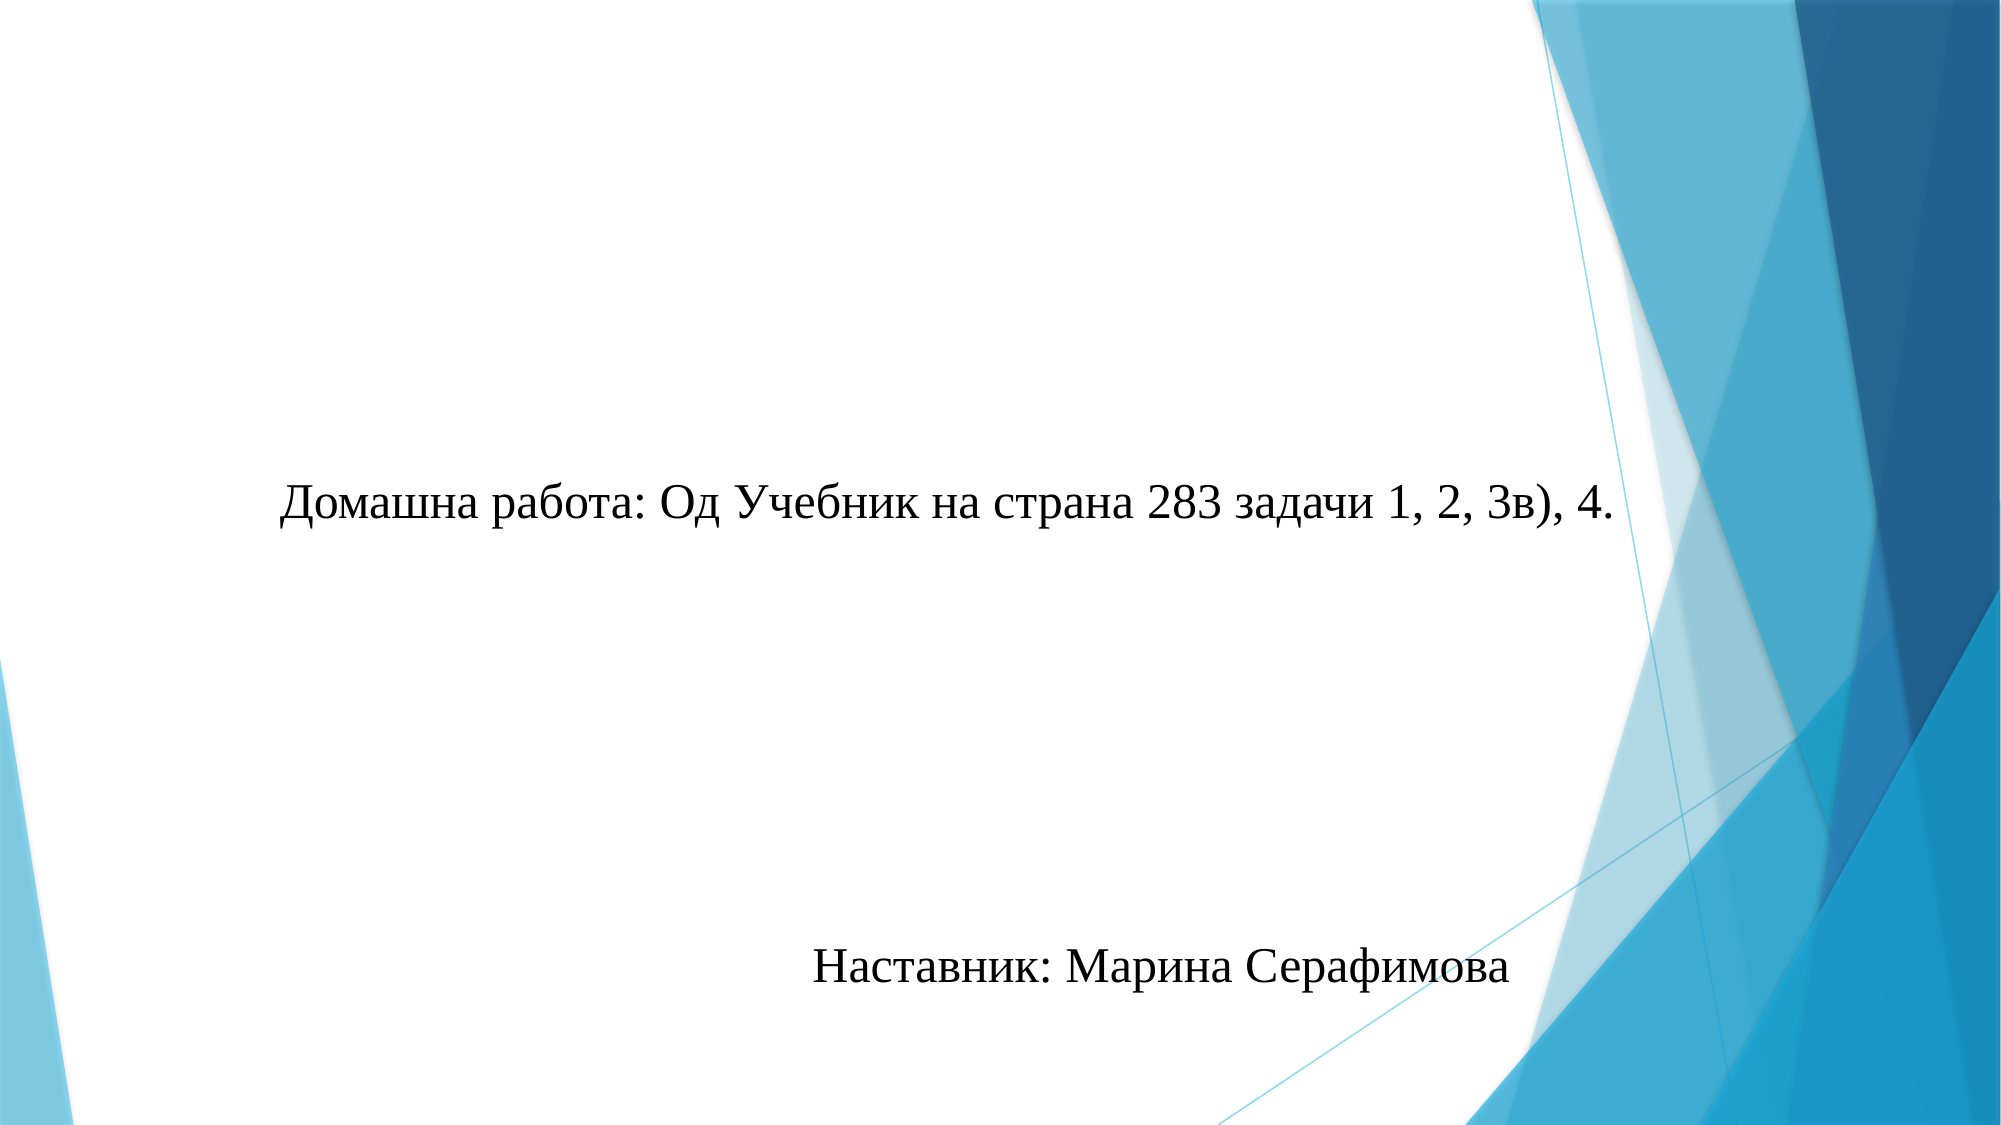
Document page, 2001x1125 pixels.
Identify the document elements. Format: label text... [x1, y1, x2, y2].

text_box Домашна работа: Од Учебник на страна 283 задачи 1, 2, 3в), 4. [265, 460, 1659, 536]
text_box Наставник: Марина Серафимова [797, 924, 1692, 1000]
